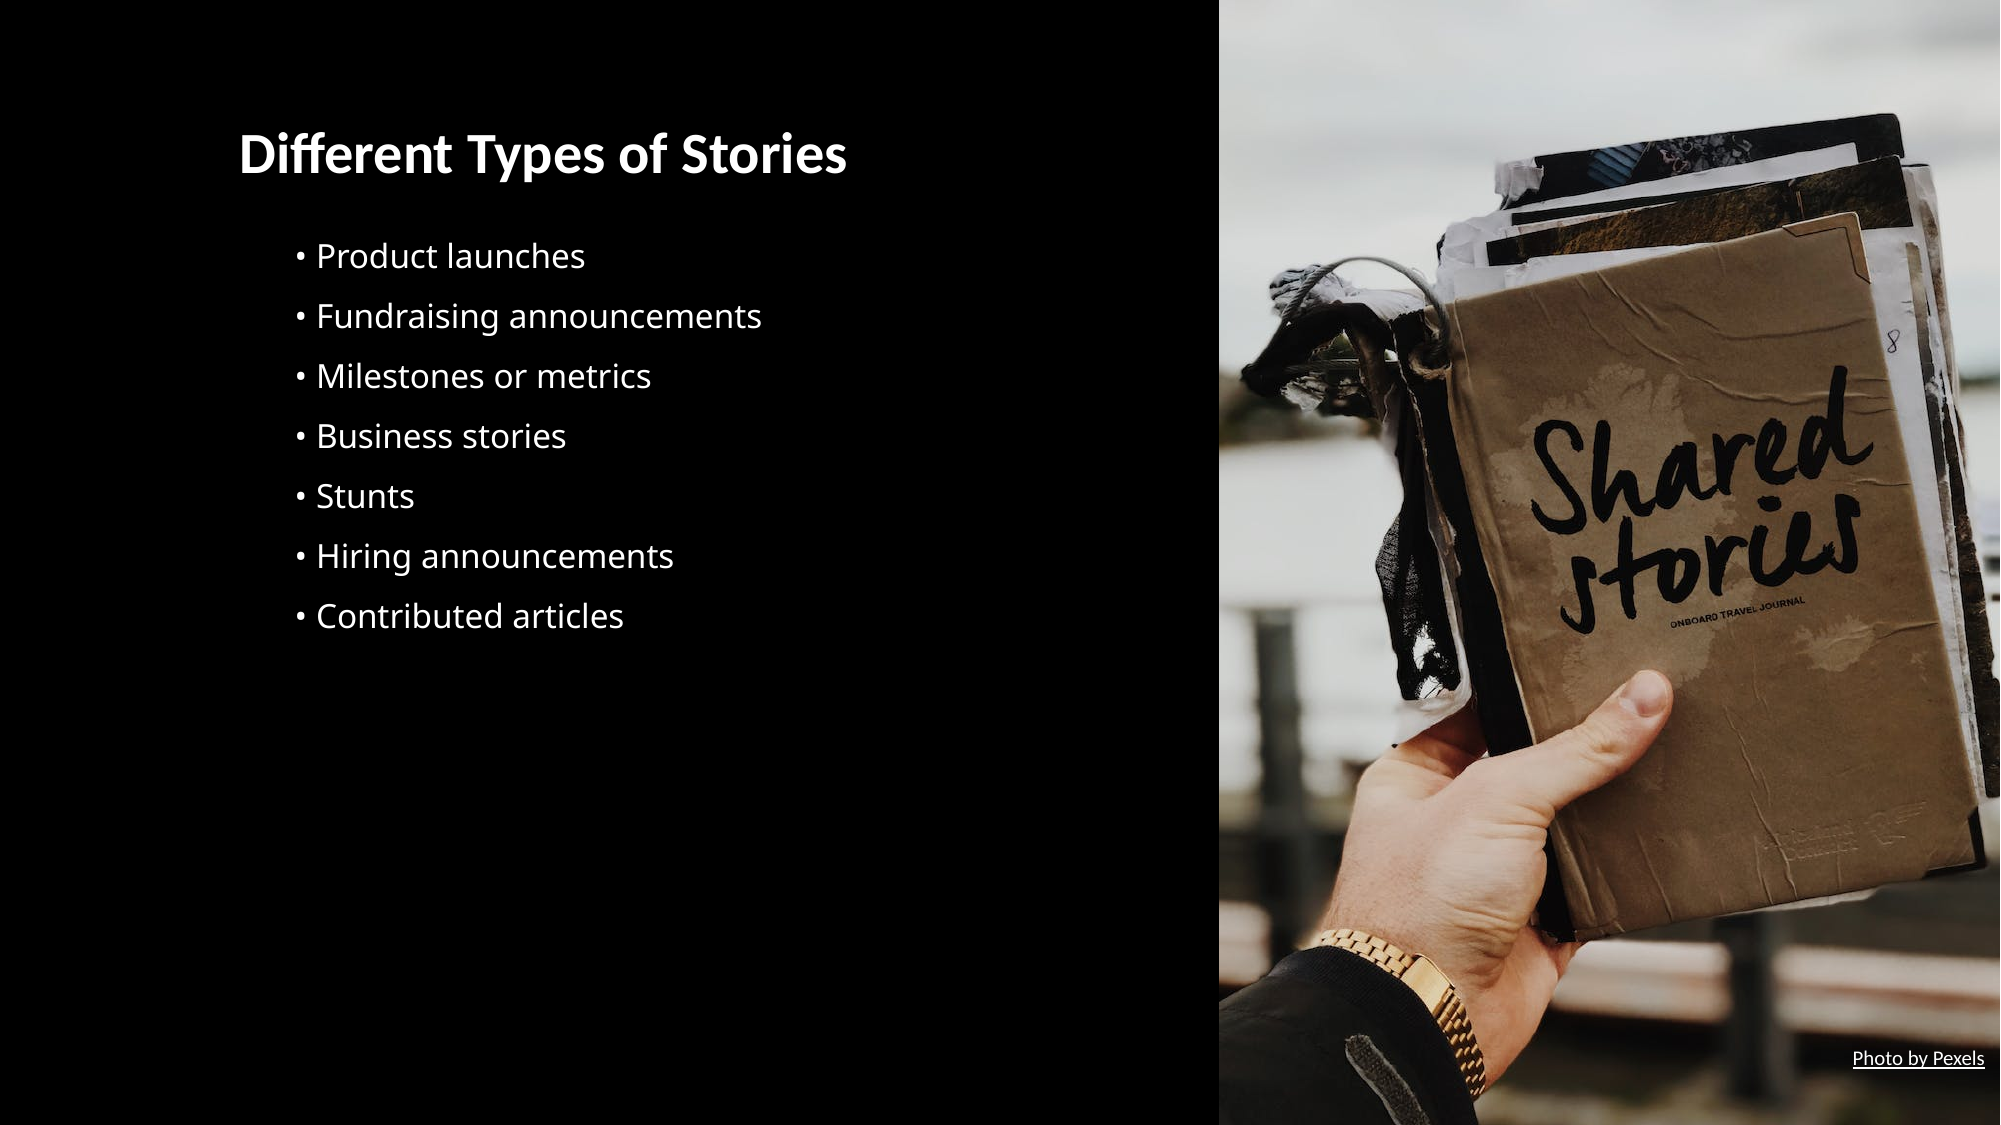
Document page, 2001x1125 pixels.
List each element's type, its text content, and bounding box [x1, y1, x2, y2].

picture [1219, 0, 2000, 1125]
text_box • Hiring announcements [262, 517, 1013, 577]
text_box • Stunts [262, 457, 1013, 517]
text_box • Fundraising announcements [262, 277, 1013, 337]
text_box Different Types of Stories [225, 112, 1219, 188]
text_box • Milestones or metrics [262, 337, 1013, 397]
text_box • Business stories [262, 397, 1013, 457]
text_box • Product launches [262, 217, 1013, 277]
text_box • Contributed articles [262, 577, 1013, 653]
